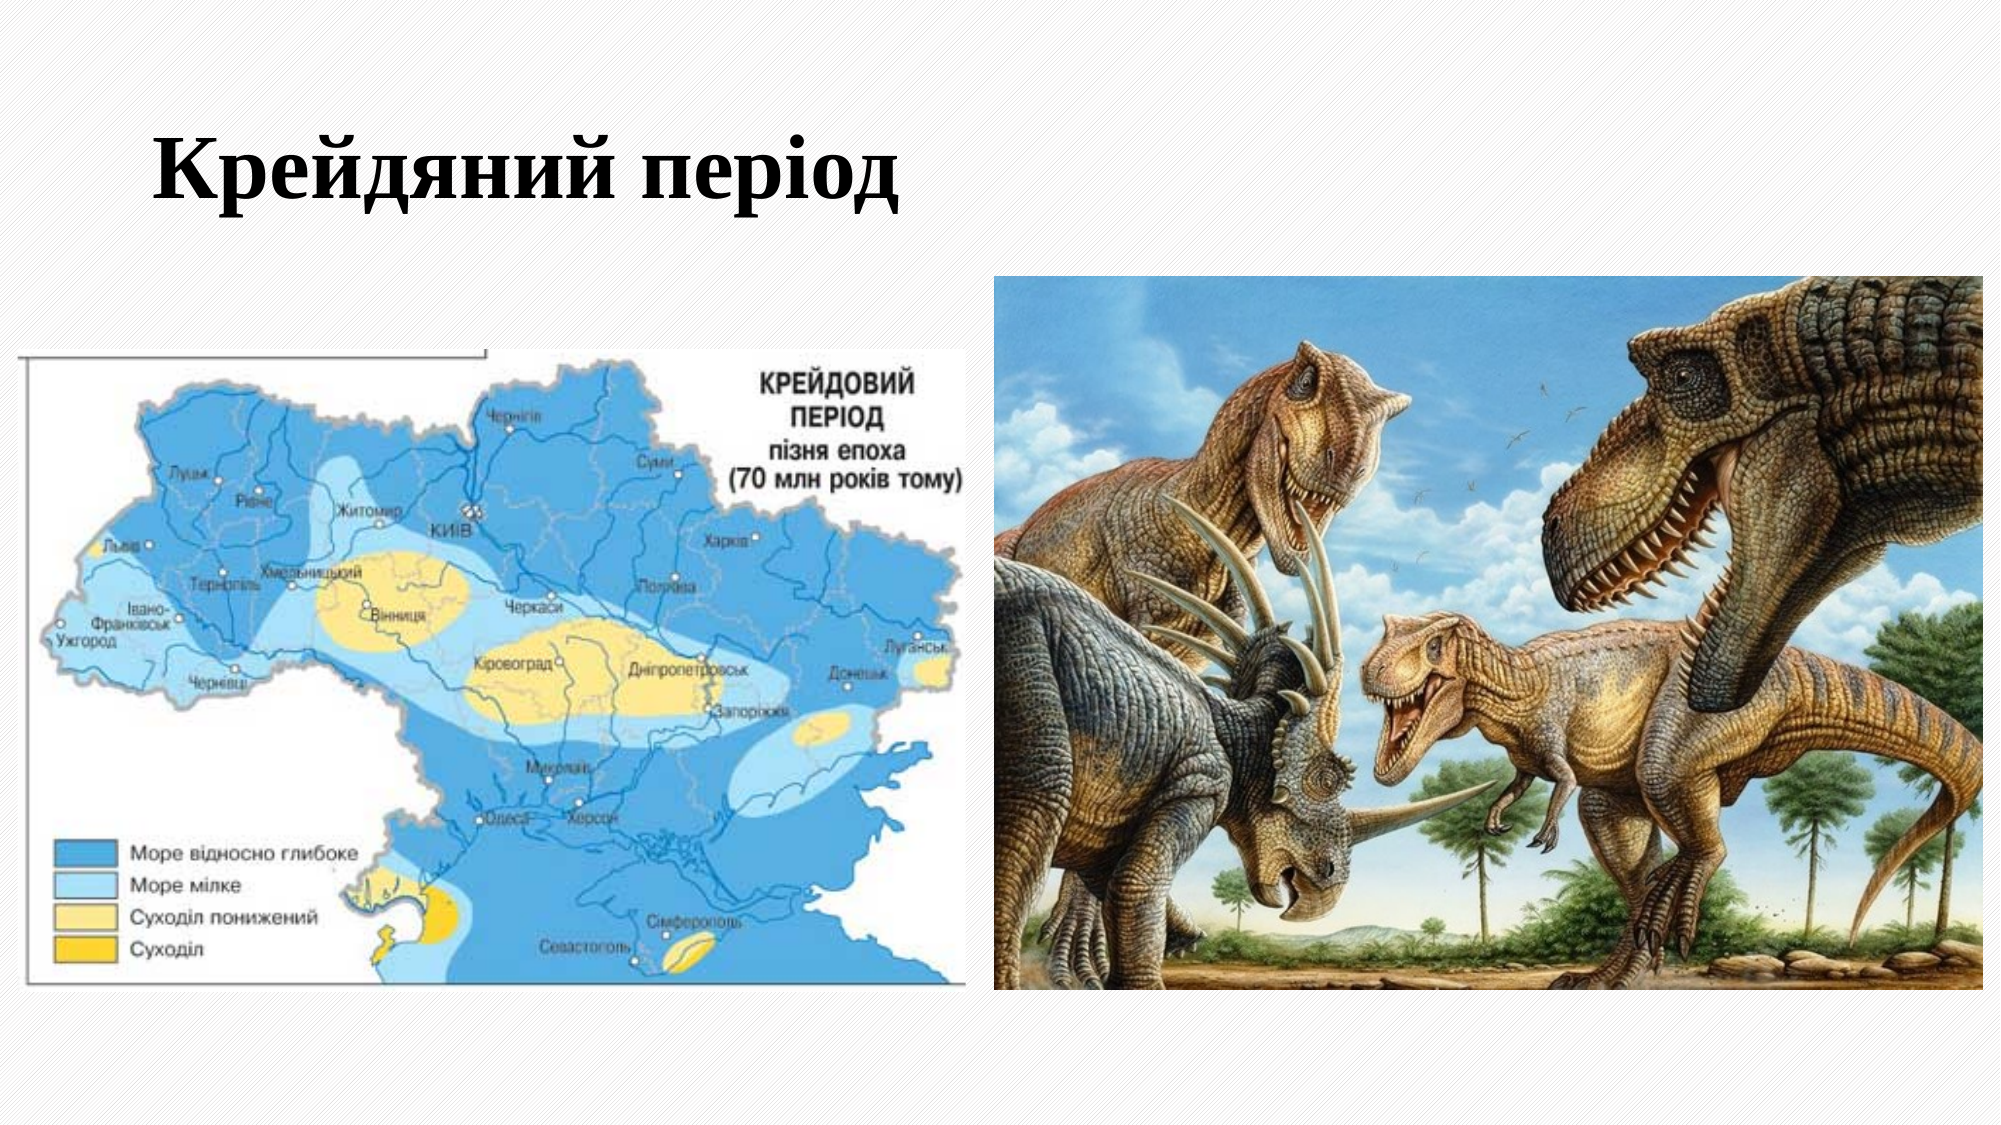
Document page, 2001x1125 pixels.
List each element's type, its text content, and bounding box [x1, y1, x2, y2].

title Крейдяний період [137, 59, 1863, 278]
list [994, 276, 1983, 991]
picture [17, 349, 966, 992]
